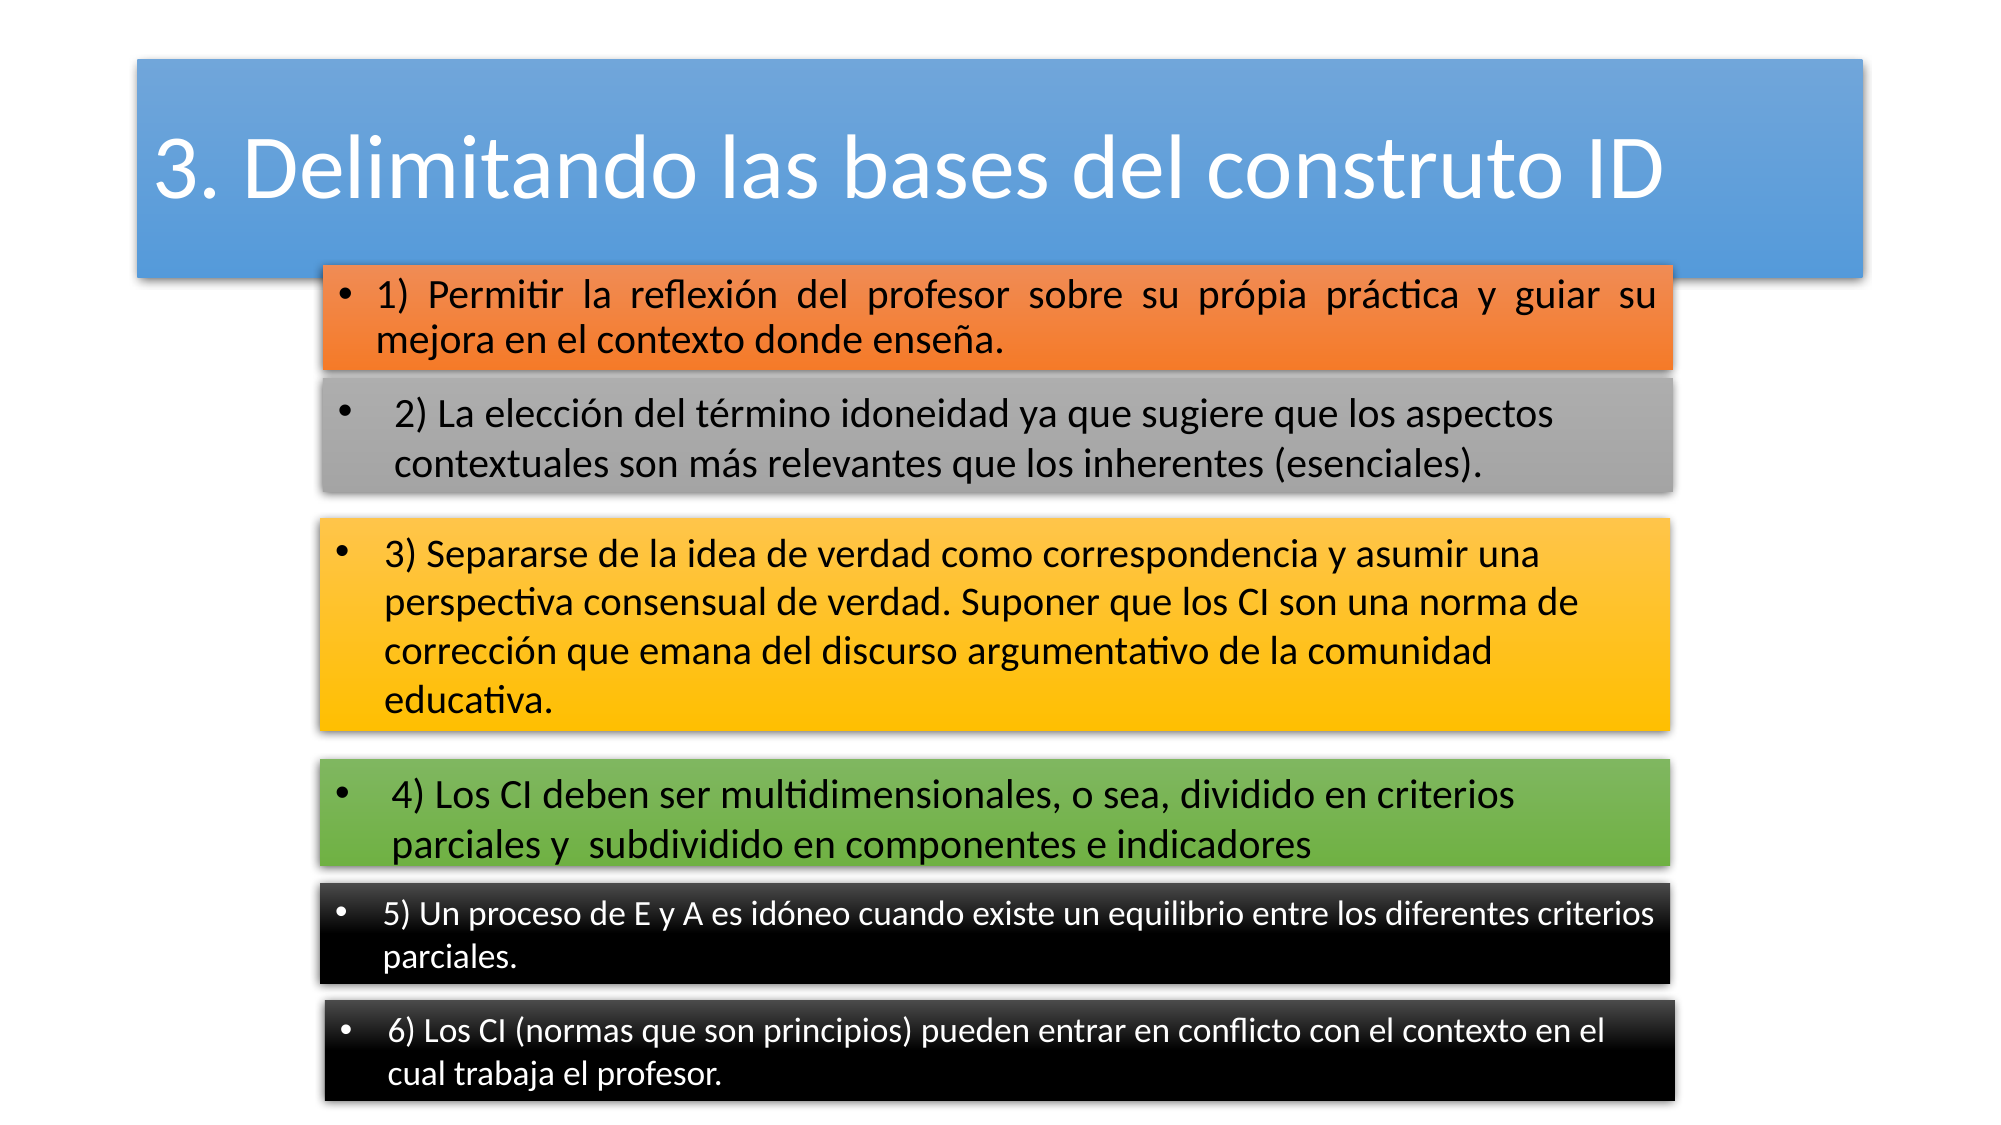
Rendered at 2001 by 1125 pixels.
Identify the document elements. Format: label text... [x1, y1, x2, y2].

title 3. Delimitando las bases del construto ID [137, 59, 1863, 278]
text_box 6) Los CI (normas que son principios) pueden entrar en conflicto con el contexto en el cual trabaja el profesor. [324, 1000, 1675, 1101]
text_box 5) Un proceso de E y A es idóneo cuando existe un equilibrio entre los diferentes criterios parciales. [320, 883, 1671, 984]
text_box 3) Separarse de la idea de verdad como correspondencia y asumir una perspectiva consensual de verdad. Suponer que los CI son una norma de corrección que emana del discurso argumentativo de la comunidad educativa. [320, 518, 1671, 731]
text_box 4) Los CI deben ser multidimensionales, o sea, dividido en criterios parciales y subdividido en componentes e indicadores [320, 759, 1671, 866]
text_box 2) La elección del término idoneidad ya que sugiere que los aspectos contextuales son más relevantes que los inherentes (esenciales). [322, 378, 1673, 492]
list 1) Permitir la reflexión del profesor sobre su própia práctica y guiar su mejora en el contexto donde enseña. [323, 265, 1673, 370]
